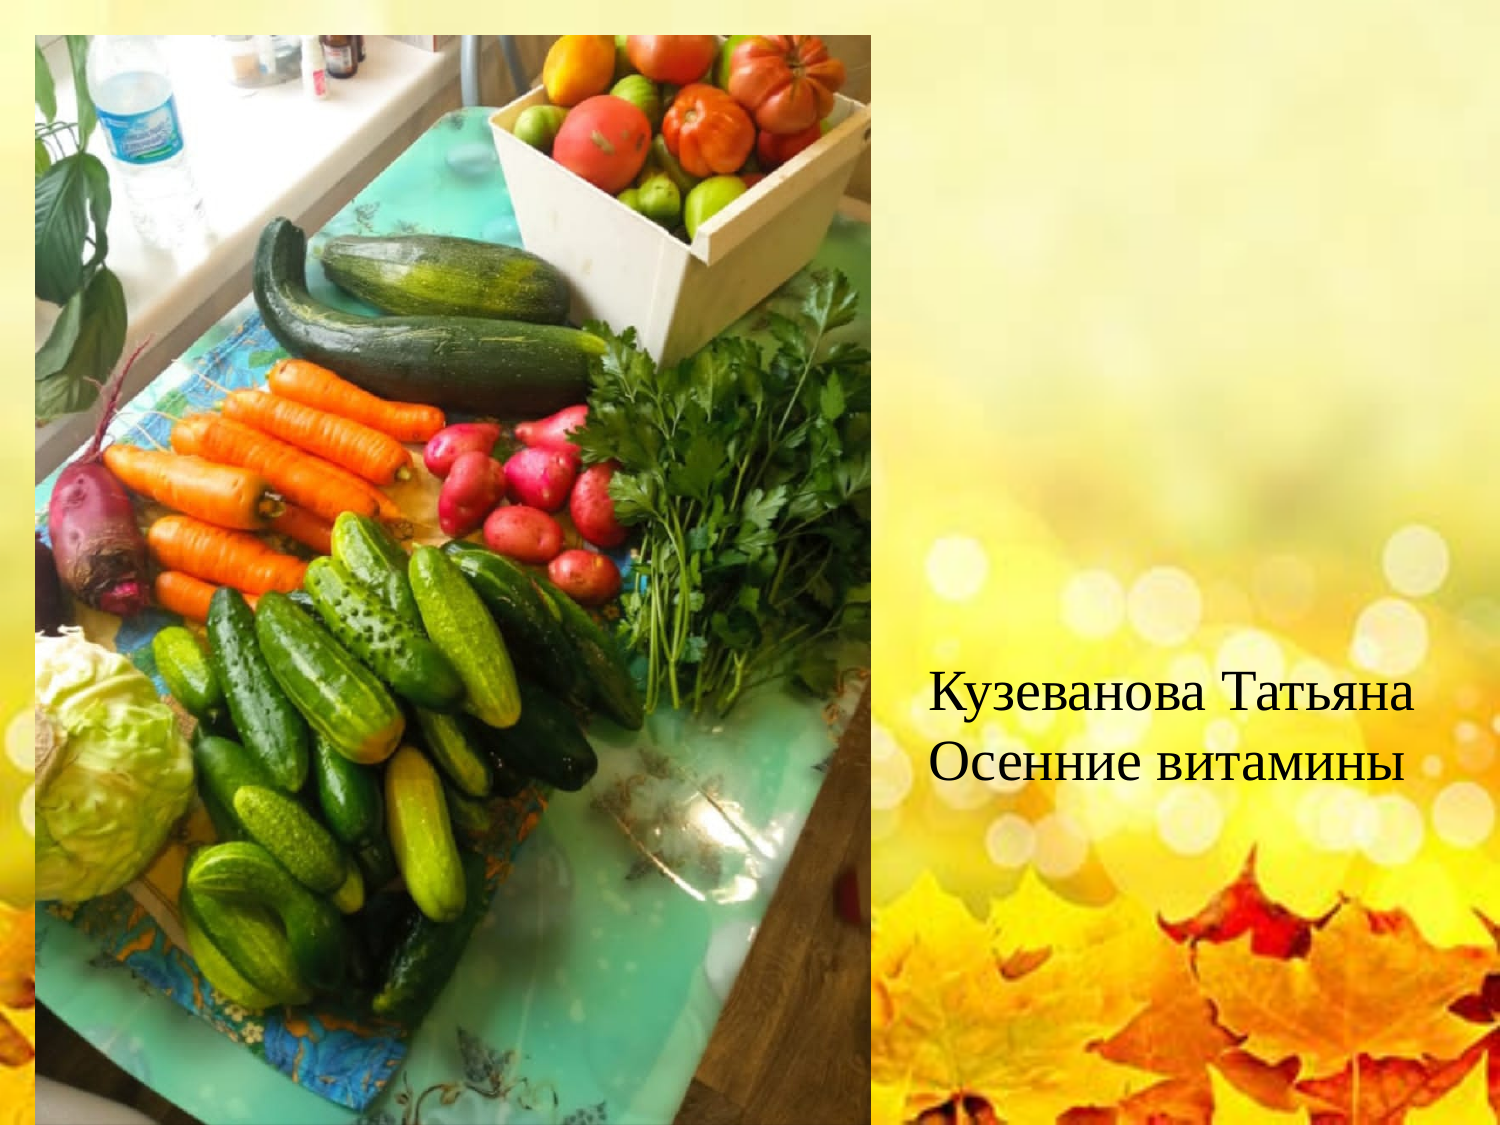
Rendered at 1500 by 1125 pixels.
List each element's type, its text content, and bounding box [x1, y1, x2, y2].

text_box Кузеванова Татьяна Осенние витамины [913, 644, 1453, 800]
picture [0, 0, 1500, 1125]
